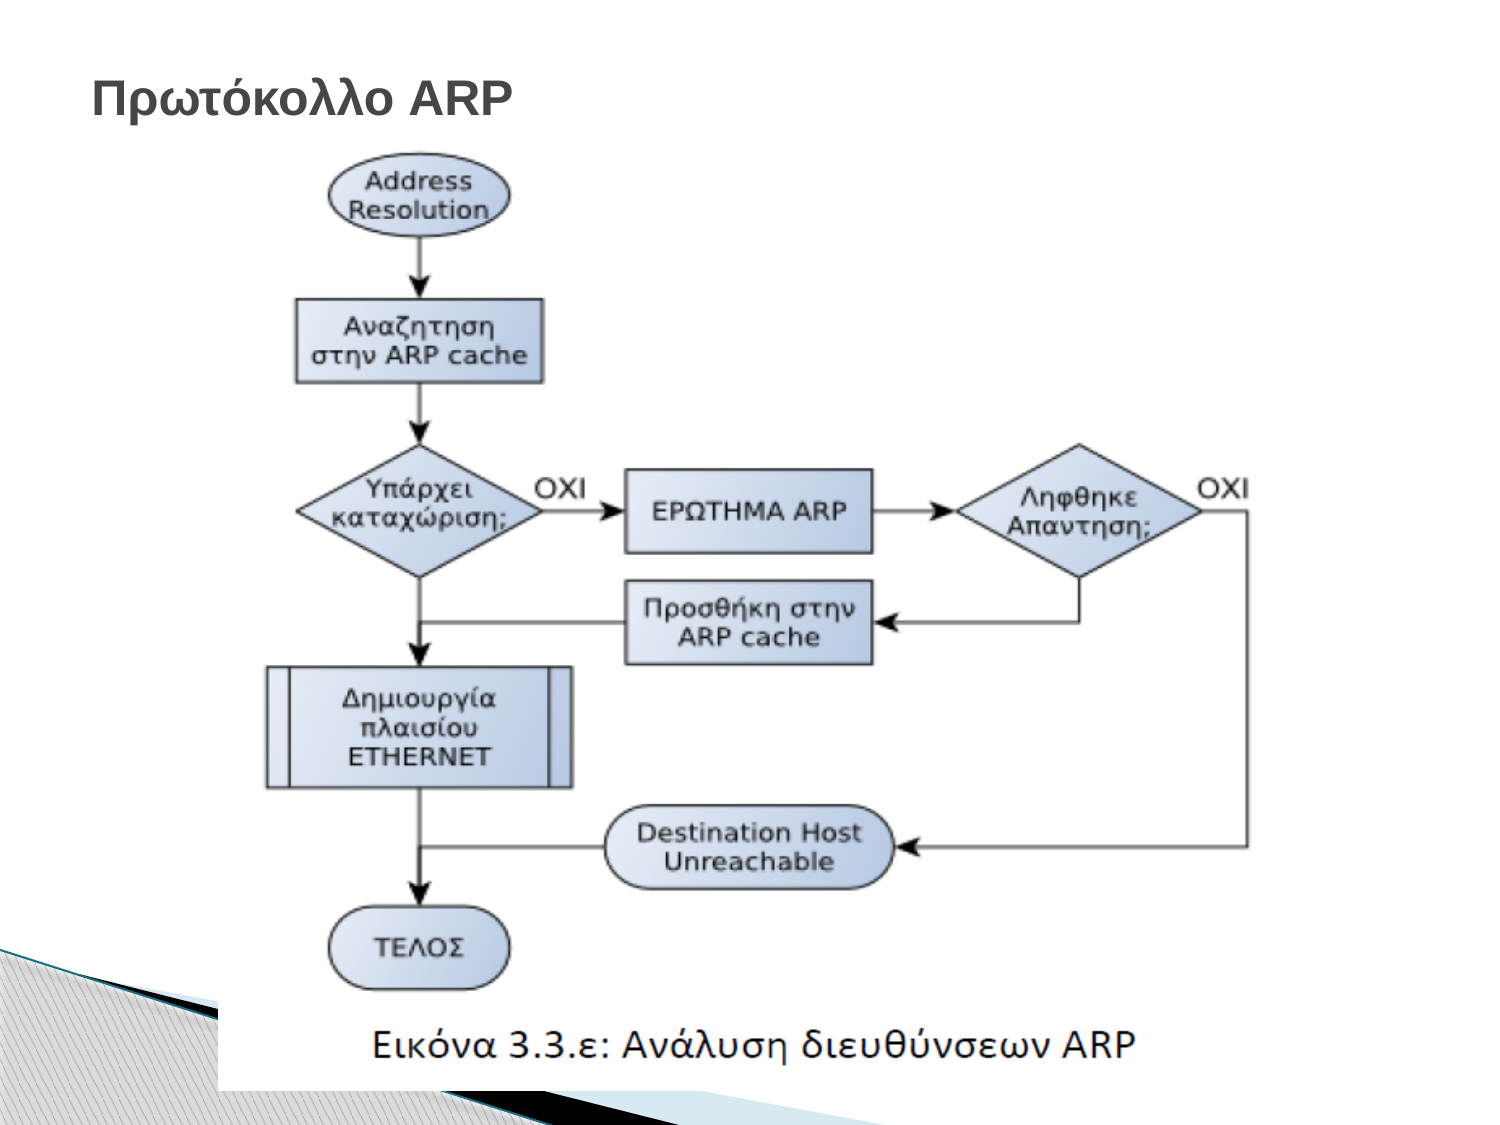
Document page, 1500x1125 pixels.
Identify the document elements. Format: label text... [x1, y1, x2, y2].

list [218, 125, 1270, 1091]
title Πρωτόκολλο ARP [76, 19, 1427, 173]
